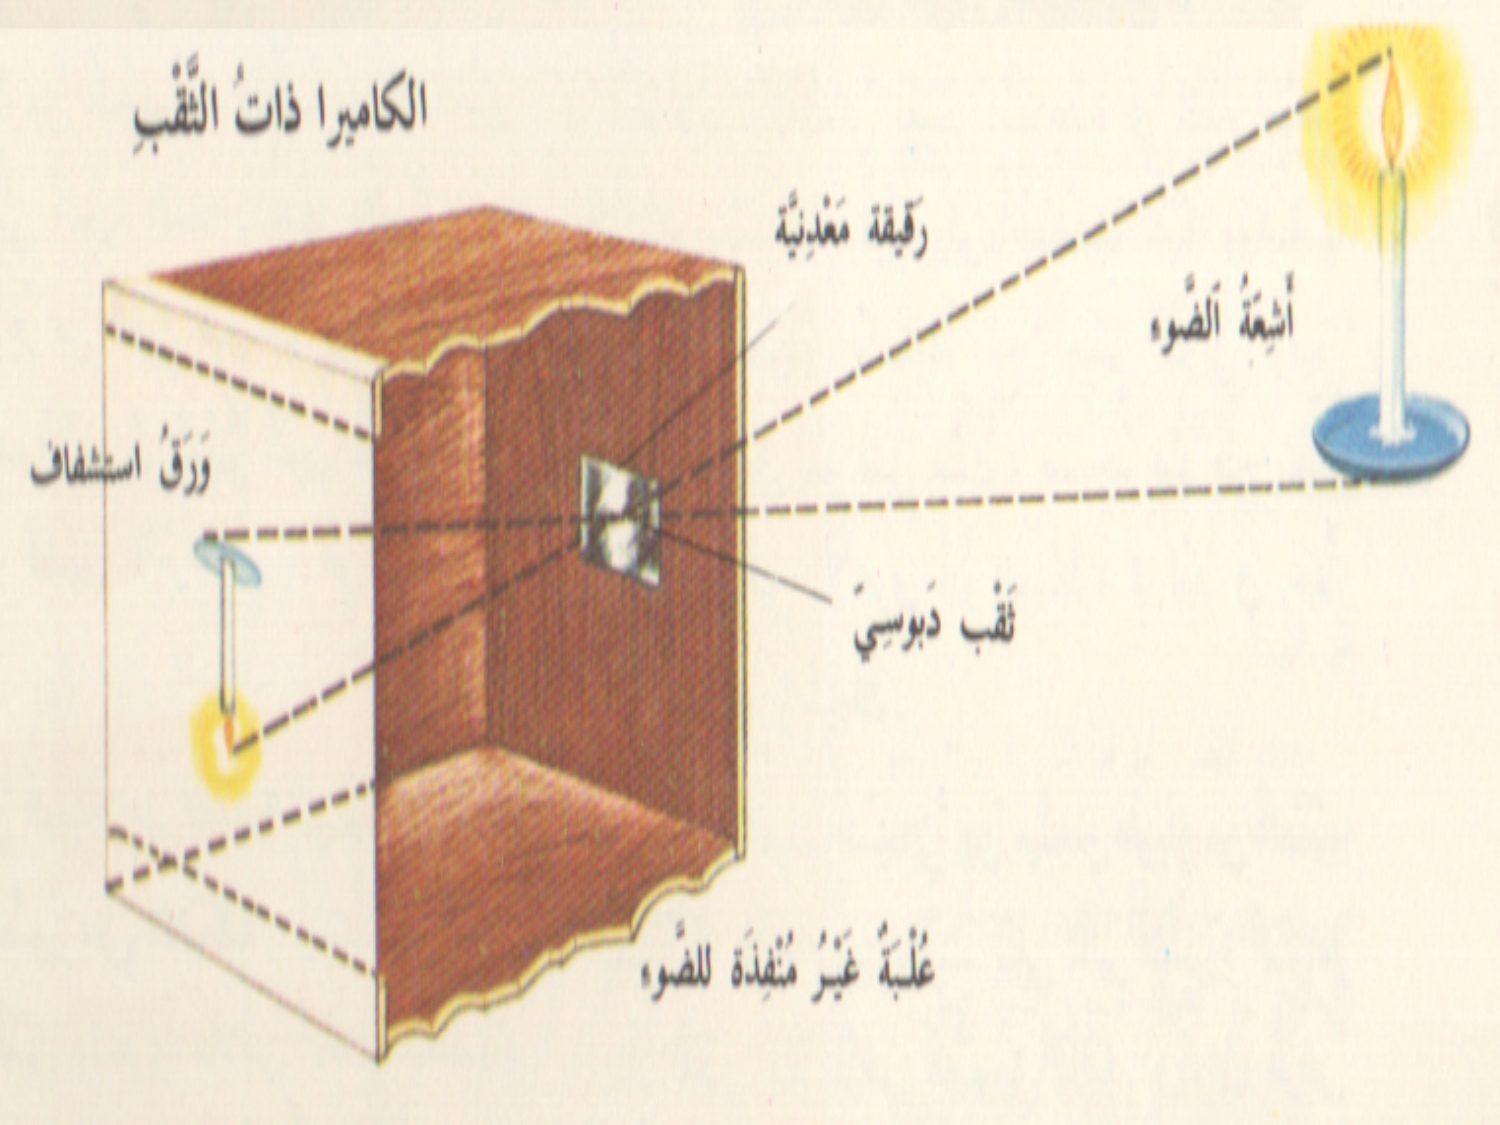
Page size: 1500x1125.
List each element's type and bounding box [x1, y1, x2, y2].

list [0, 0, 1500, 1125]
